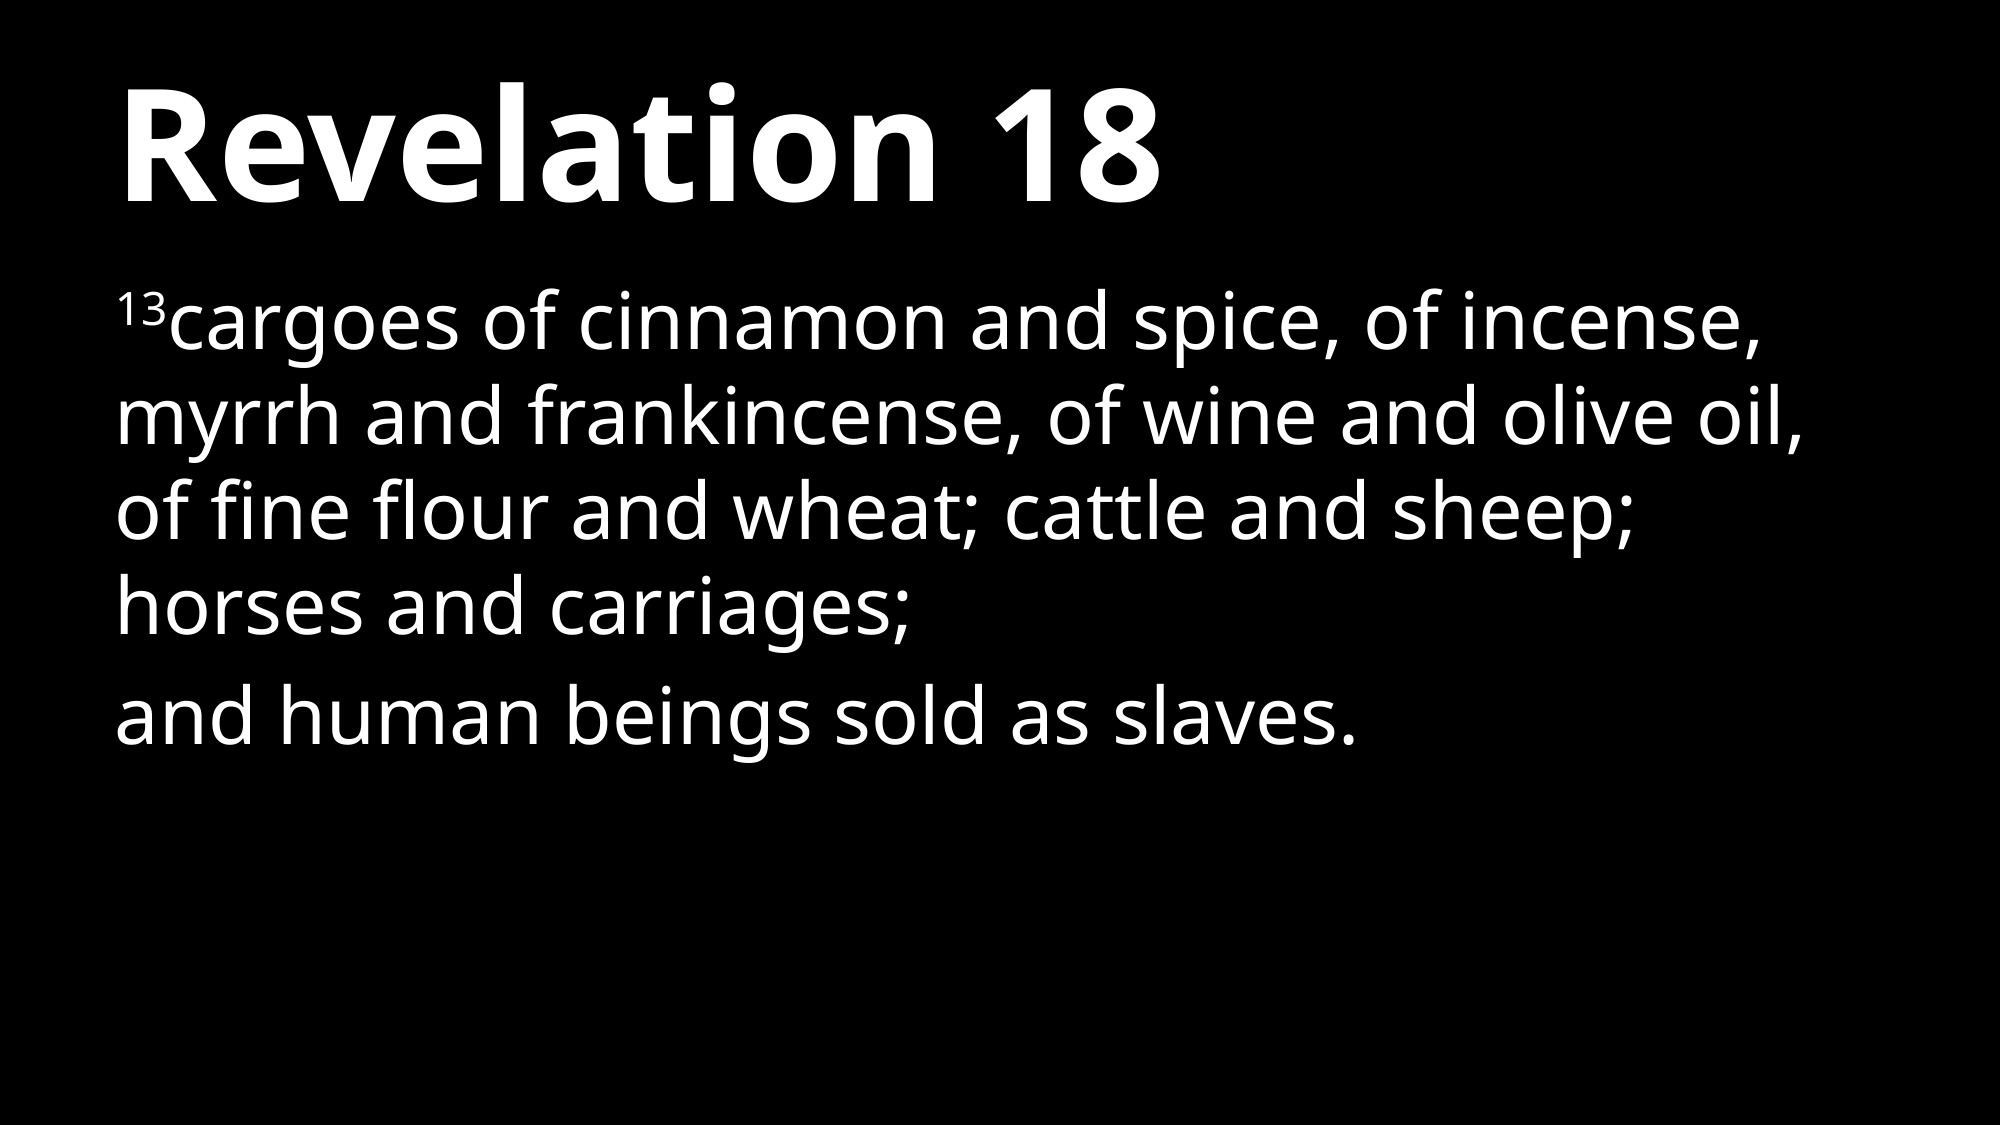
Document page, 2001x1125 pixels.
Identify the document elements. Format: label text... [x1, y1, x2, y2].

list 13cargoes of cinnamon and spice, of incense, myrrh and frankincense, of wine and olive oil, of fine flour and wheat; cattle and sheep; horses and carriages; and human beings sold as slaves. [99, 262, 1900, 1005]
title Revelation 18 [99, 45, 1900, 233]
